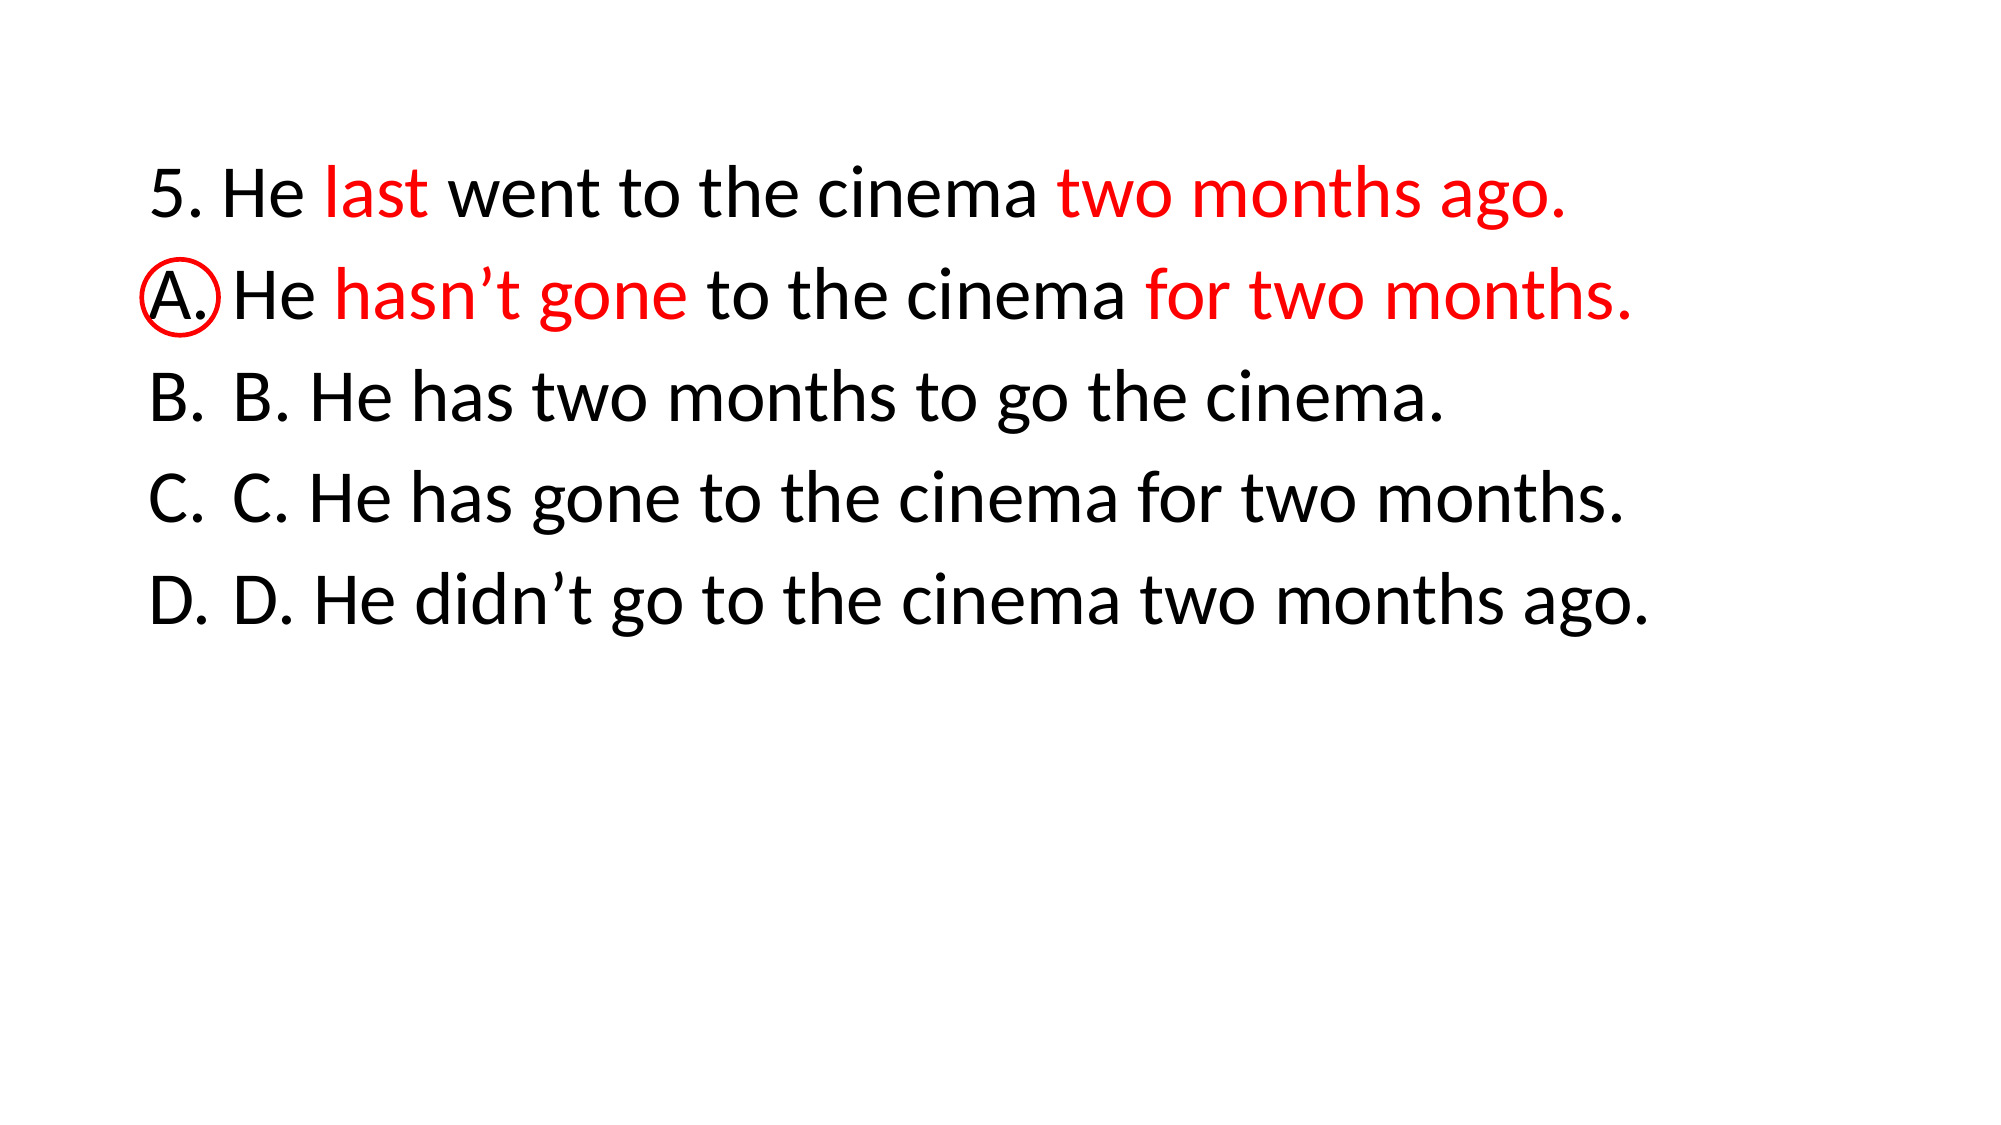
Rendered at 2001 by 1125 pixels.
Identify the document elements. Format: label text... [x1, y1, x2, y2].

list 5. He last went to the cinema two months ago. He hasn’t gone to the cinema for two months. B. He has two months to go the cinema. C. He has gone to the cinema for two months. D. He didn’t go to the cinema two months ago. [133, 145, 1859, 859]
text_box [140, 258, 220, 337]
